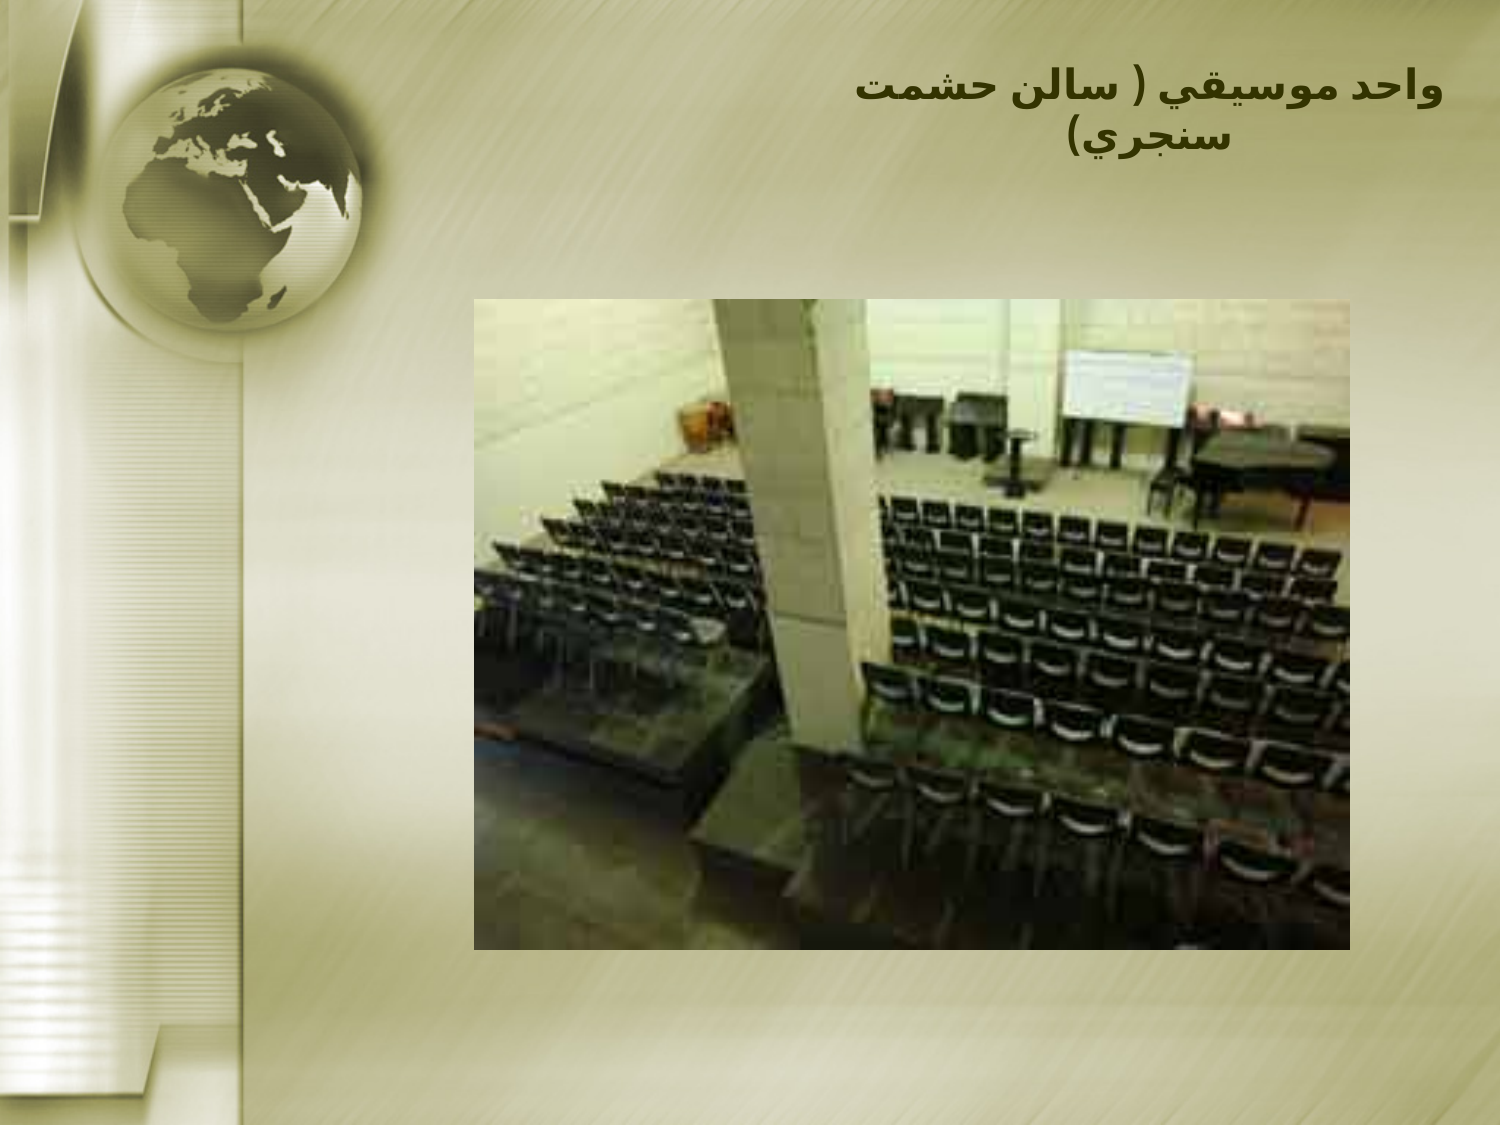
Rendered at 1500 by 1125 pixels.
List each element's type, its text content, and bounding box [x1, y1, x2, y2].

text_box واحد موسيقي ( سالن حشمت سنجري) [837, 50, 1463, 166]
picture [0, 0, 1500, 1125]
